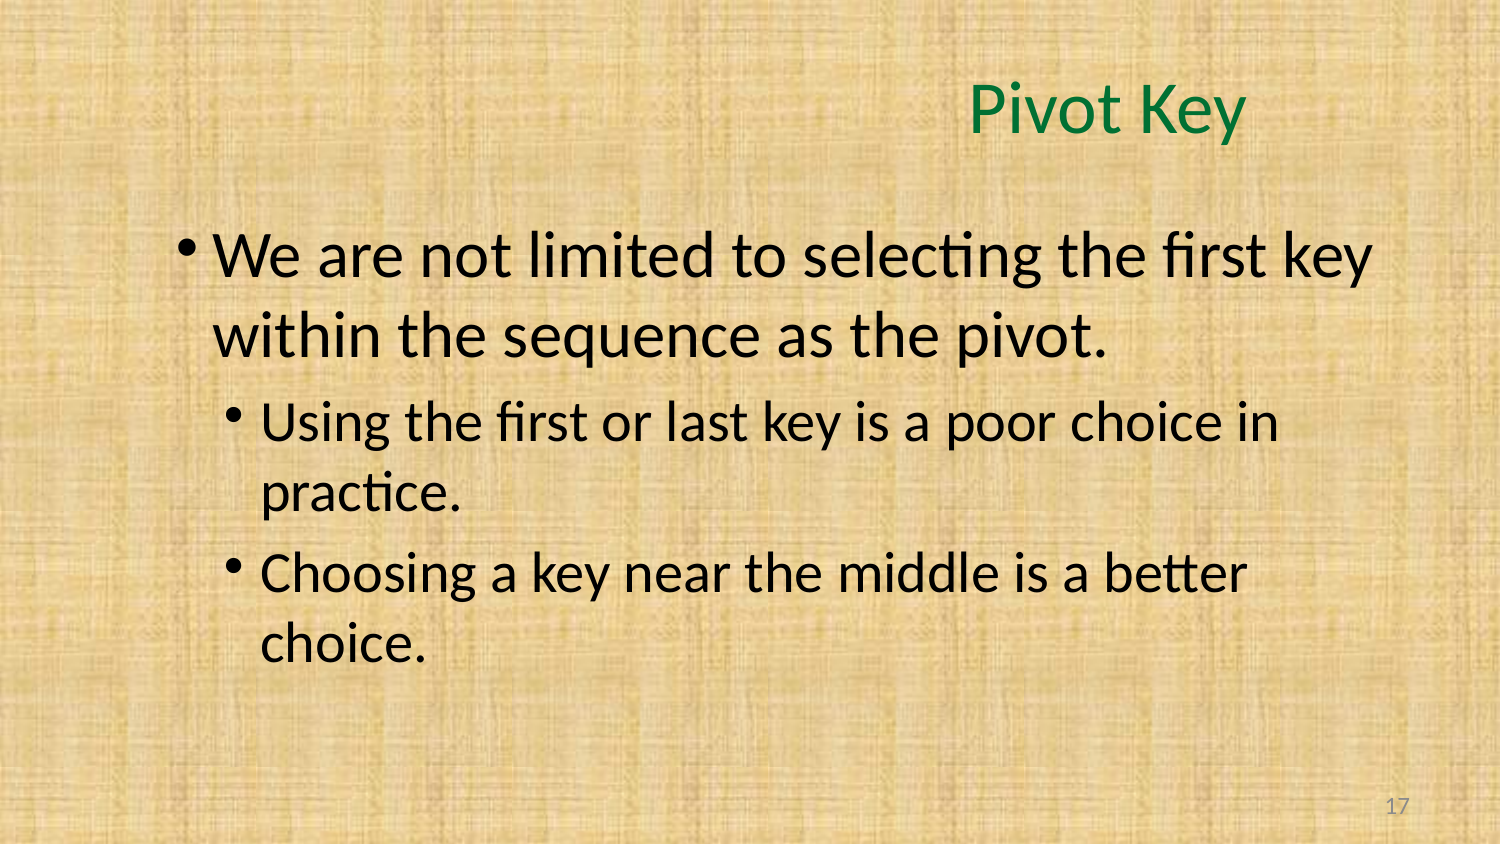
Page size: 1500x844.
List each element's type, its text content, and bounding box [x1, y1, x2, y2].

list We are not limited to selecting the first key within the sequence as the pivot. Using the first or last key is a poor choice in practice. Choosing a key near the middle is a better choice. [148, 203, 1402, 761]
title Pivot Key [243, 33, 1259, 175]
picture [0, 0, 1500, 844]
slide_number 17 [1074, 782, 1425, 827]
